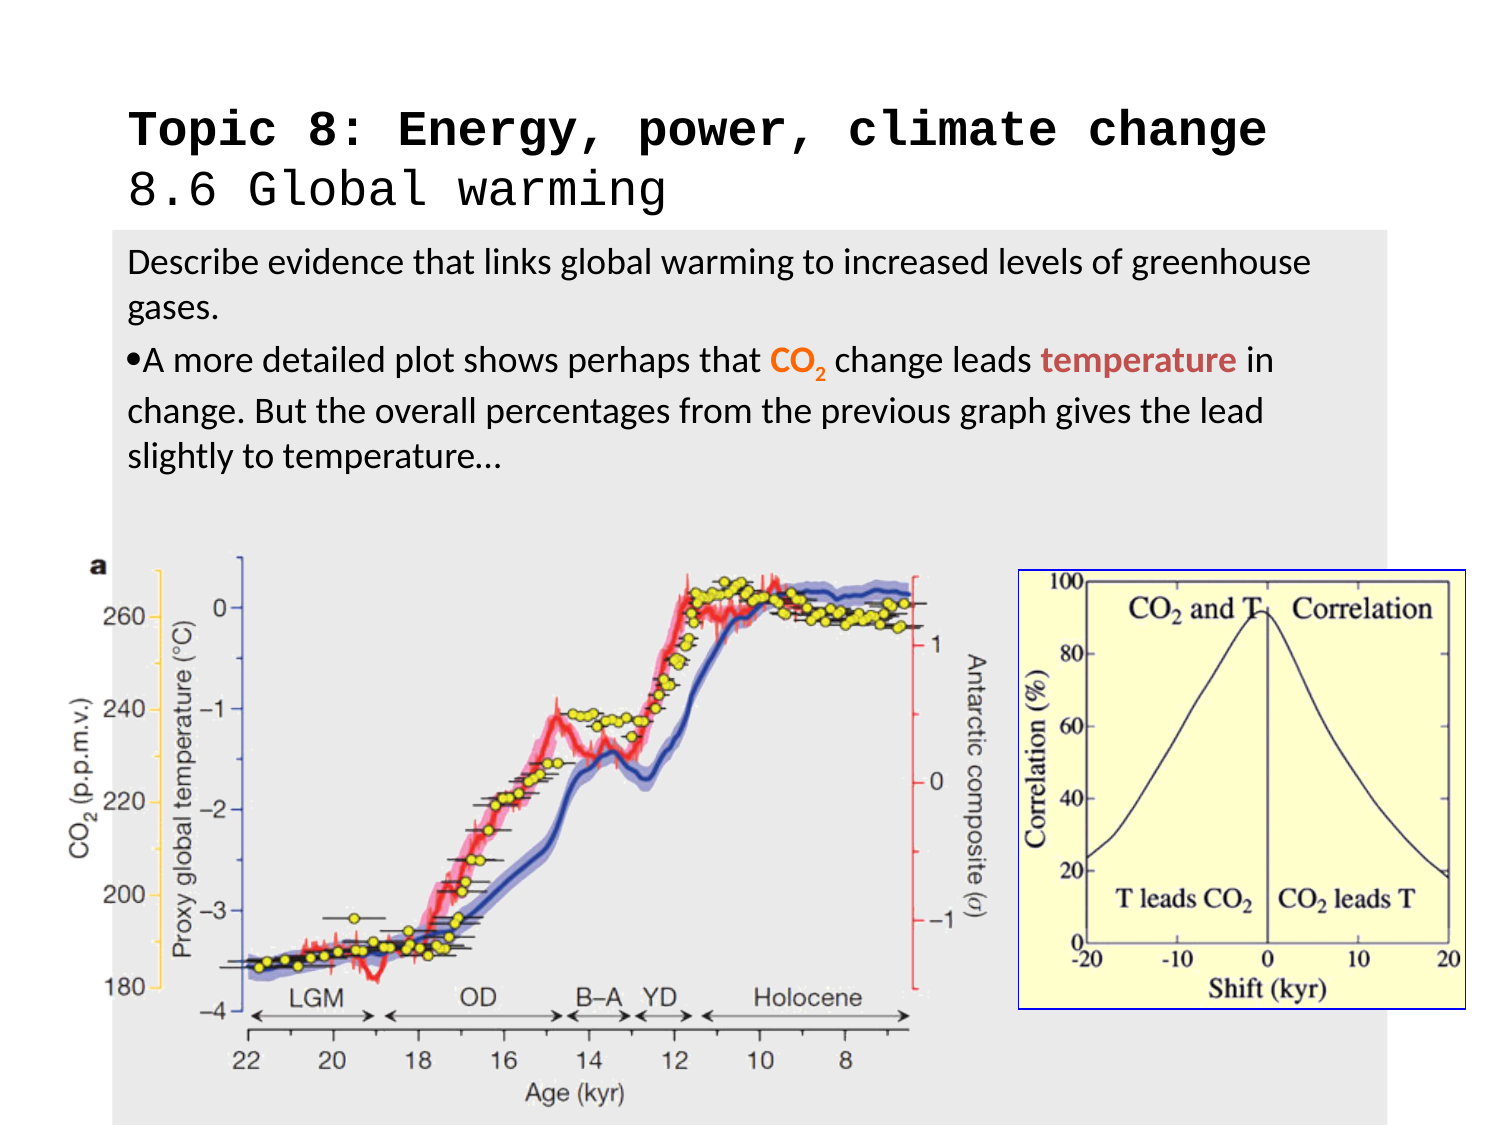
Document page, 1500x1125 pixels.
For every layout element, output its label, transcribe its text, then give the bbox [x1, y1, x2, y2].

picture [54, 522, 999, 1116]
title Topic 8: Energy, power, climate change 8.6 Global warming [112, 87, 1388, 225]
picture [1019, 570, 1465, 1009]
text_box Describe evidence that links global warming to increased levels of greenhouse gases. A more detailed plot shows perhaps that CO2 change leads temperature in change. But the overall percentages from the previous graph gives the lead slightly to temperature… [112, 229, 1388, 1125]
